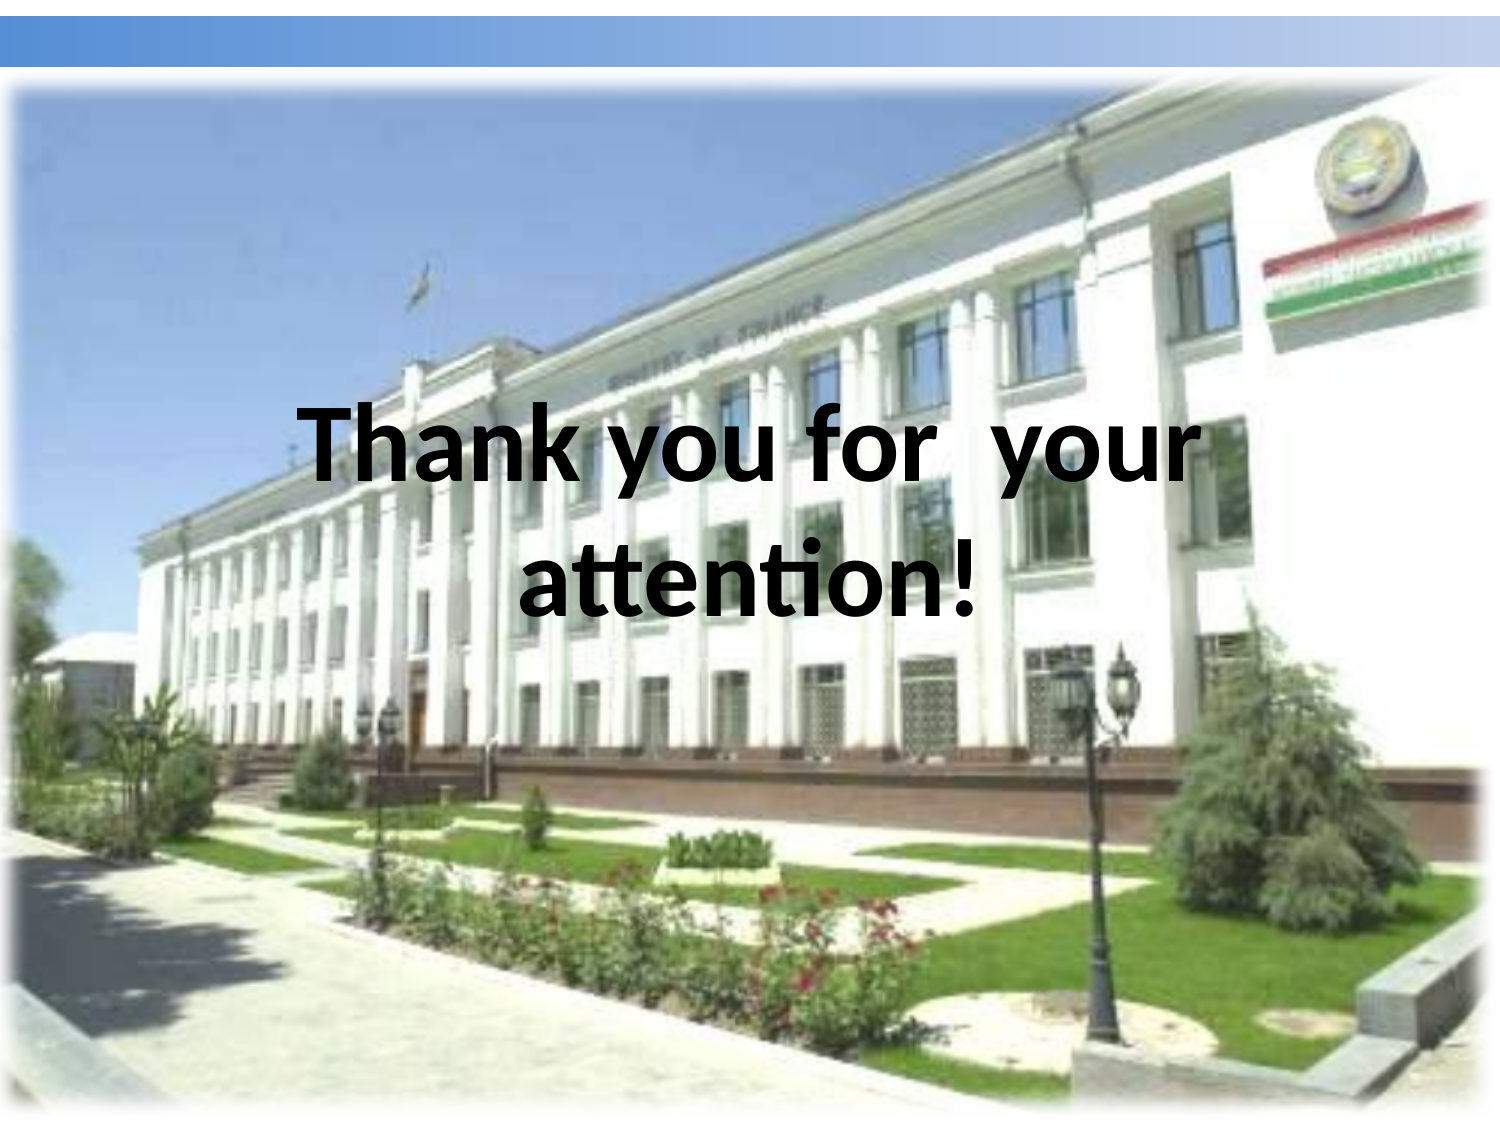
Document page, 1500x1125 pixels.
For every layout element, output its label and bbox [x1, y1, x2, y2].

text_box [0, 16, 1500, 67]
picture [0, 70, 1495, 1118]
